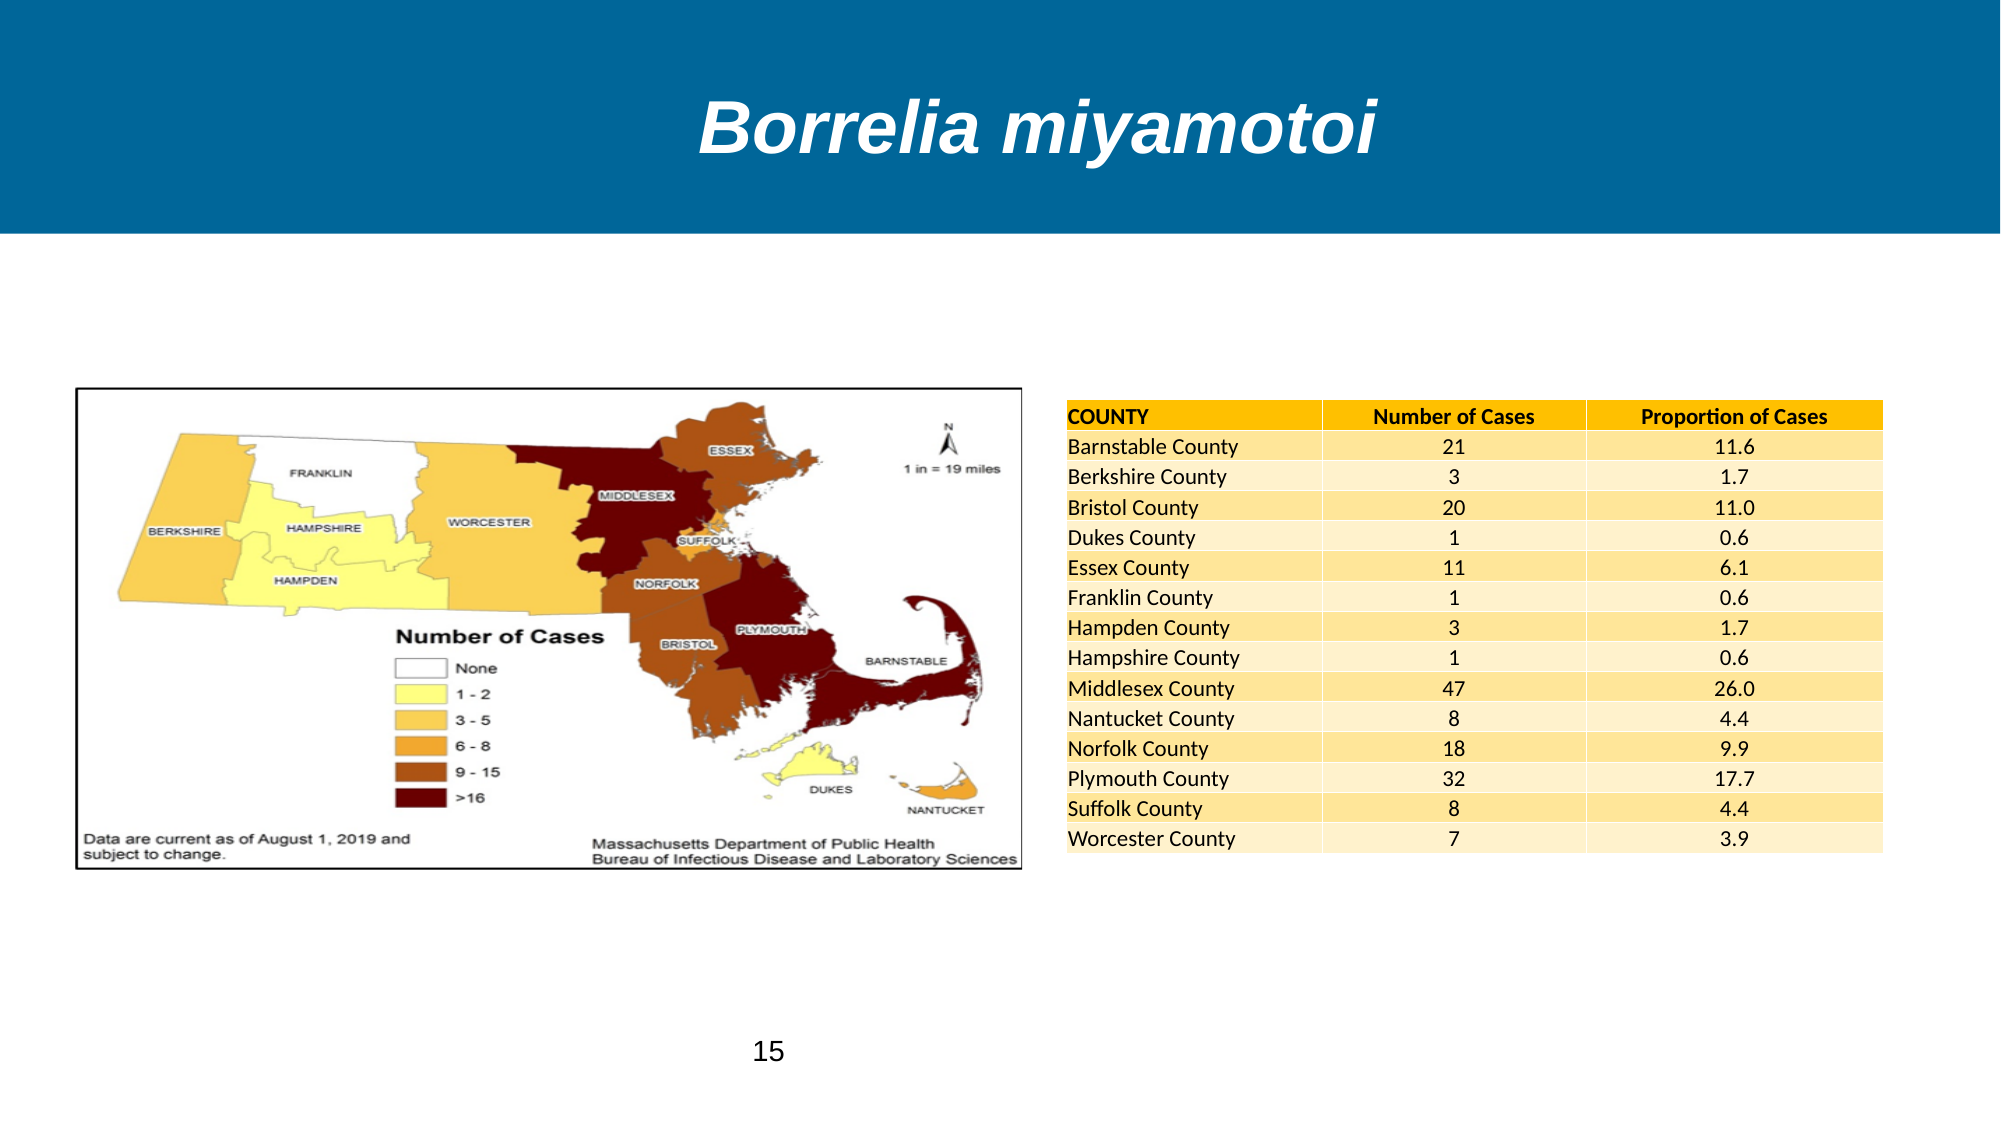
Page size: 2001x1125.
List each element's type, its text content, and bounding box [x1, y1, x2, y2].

table_cell 1 [1323, 642, 1586, 671]
table_cell 1.7 [1587, 461, 1883, 490]
table_cell Franklin County [1067, 582, 1322, 611]
table_cell 8 [1323, 793, 1586, 822]
table_cell 26.0 [1587, 672, 1883, 701]
table_cell 17.7 [1587, 763, 1883, 792]
table_cell Suffolk County [1067, 793, 1322, 822]
table_cell 18 [1323, 732, 1586, 762]
table_cell Berkshire County [1067, 461, 1322, 490]
table_cell Hampden County [1067, 612, 1322, 641]
table_cell Hampshire County [1067, 642, 1322, 671]
table_cell 20 [1323, 491, 1586, 520]
table_cell 1 [1323, 582, 1586, 611]
table_cell 4.4 [1587, 793, 1883, 822]
table_header Number of Cases [1323, 400, 1586, 430]
table_cell 0.6 [1587, 521, 1883, 550]
table_cell 8 [1323, 702, 1586, 731]
table_cell 4.4 [1587, 702, 1883, 731]
table_header COUNTY [1067, 400, 1322, 430]
table_cell 3.9 [1587, 823, 1883, 853]
table_cell 47 [1323, 672, 1586, 701]
table_cell Barnstable County [1067, 431, 1322, 460]
table_cell 11 [1323, 551, 1586, 581]
table_cell Nantucket County [1067, 702, 1322, 731]
table_cell Plymouth County [1067, 763, 1322, 792]
table_cell 0.6 [1587, 642, 1883, 671]
table_cell 32 [1323, 763, 1586, 792]
slide_number 15 [683, 1024, 801, 1103]
table_cell 9.9 [1587, 732, 1883, 762]
table_cell Essex County [1067, 551, 1322, 581]
table_cell 3 [1323, 612, 1586, 641]
table_cell 0.6 [1587, 582, 1883, 611]
title Borrelia miyamotoi [137, 32, 1938, 215]
table_cell 7 [1323, 823, 1586, 853]
table_cell 3 [1323, 461, 1586, 490]
table_header Proportion of Cases [1587, 400, 1883, 430]
table_cell Worcester County [1067, 823, 1322, 853]
table_cell Bristol County [1067, 491, 1322, 520]
table_cell 21 [1323, 431, 1586, 460]
table_cell Dukes County [1067, 521, 1322, 550]
table_cell 6.1 [1587, 551, 1883, 581]
table_cell 1.7 [1587, 612, 1883, 641]
table_cell 1 [1323, 521, 1586, 550]
table_cell Norfolk County [1067, 732, 1322, 762]
table_cell 11.6 [1587, 431, 1883, 460]
table_cell Middlesex County [1067, 672, 1322, 701]
picture [58, 374, 1023, 901]
table_cell 11.0 [1587, 491, 1883, 520]
